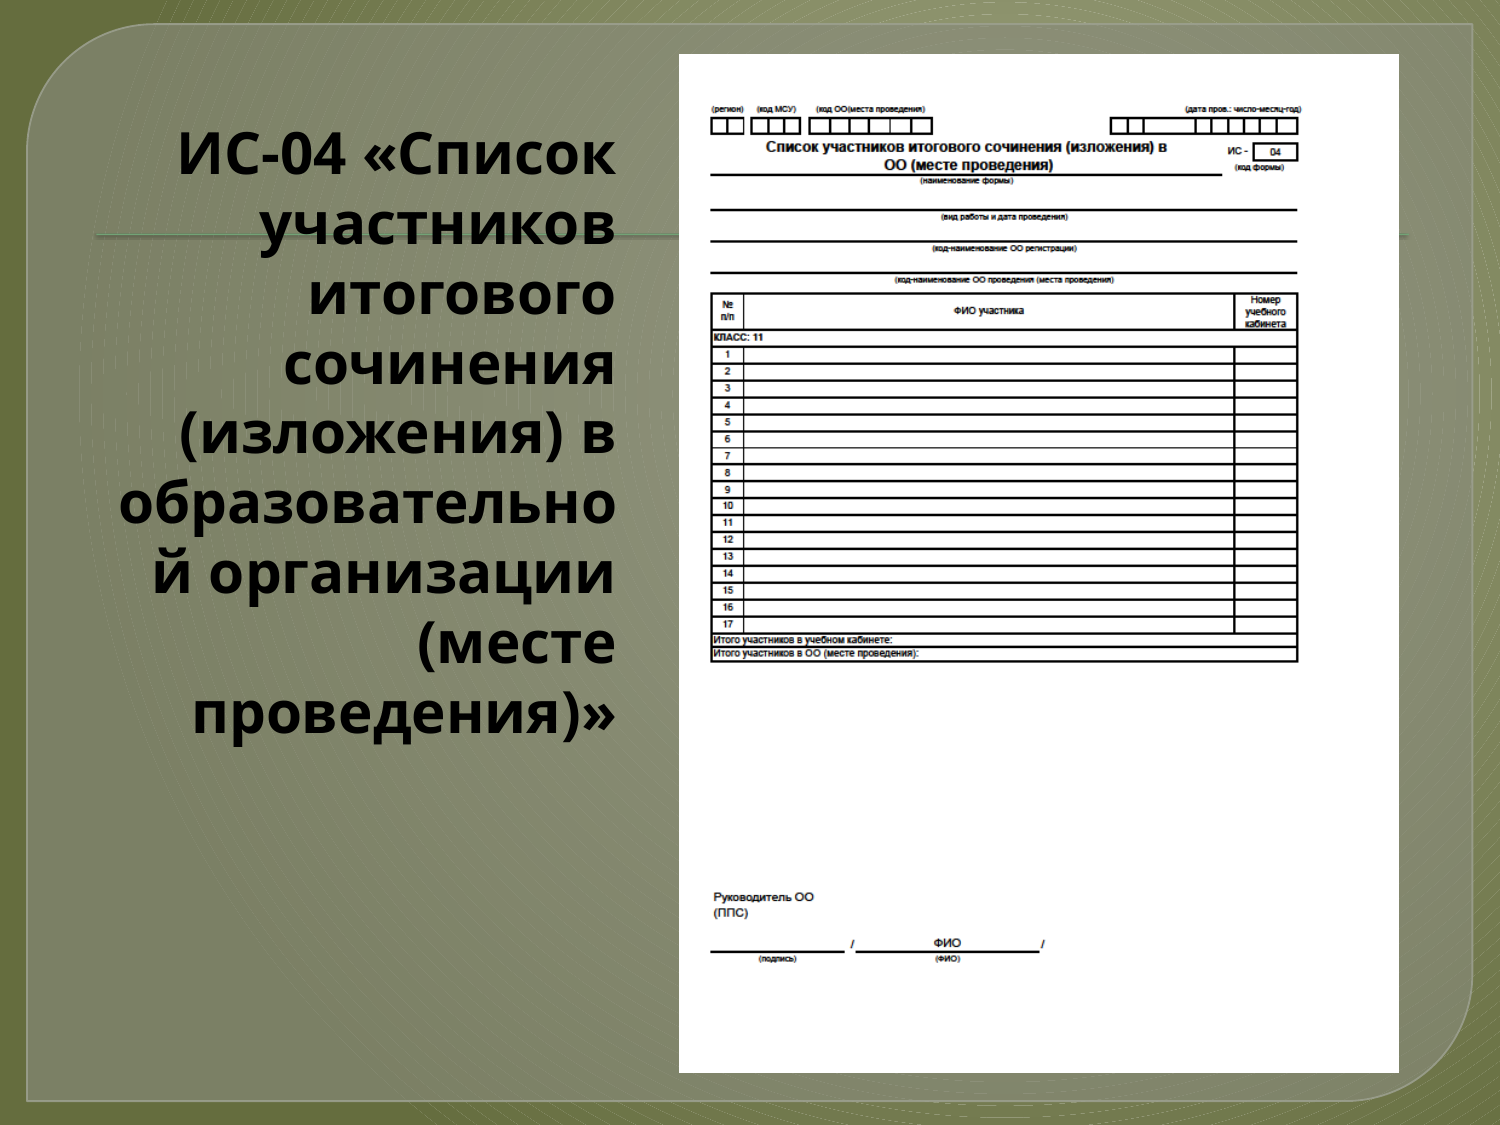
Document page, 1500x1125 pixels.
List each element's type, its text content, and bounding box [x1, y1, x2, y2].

title ИС-04 «Список участников итогового сочинения (изложения) в образовательной организации (месте проведения)» [53, 66, 632, 823]
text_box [678, 54, 1399, 1073]
